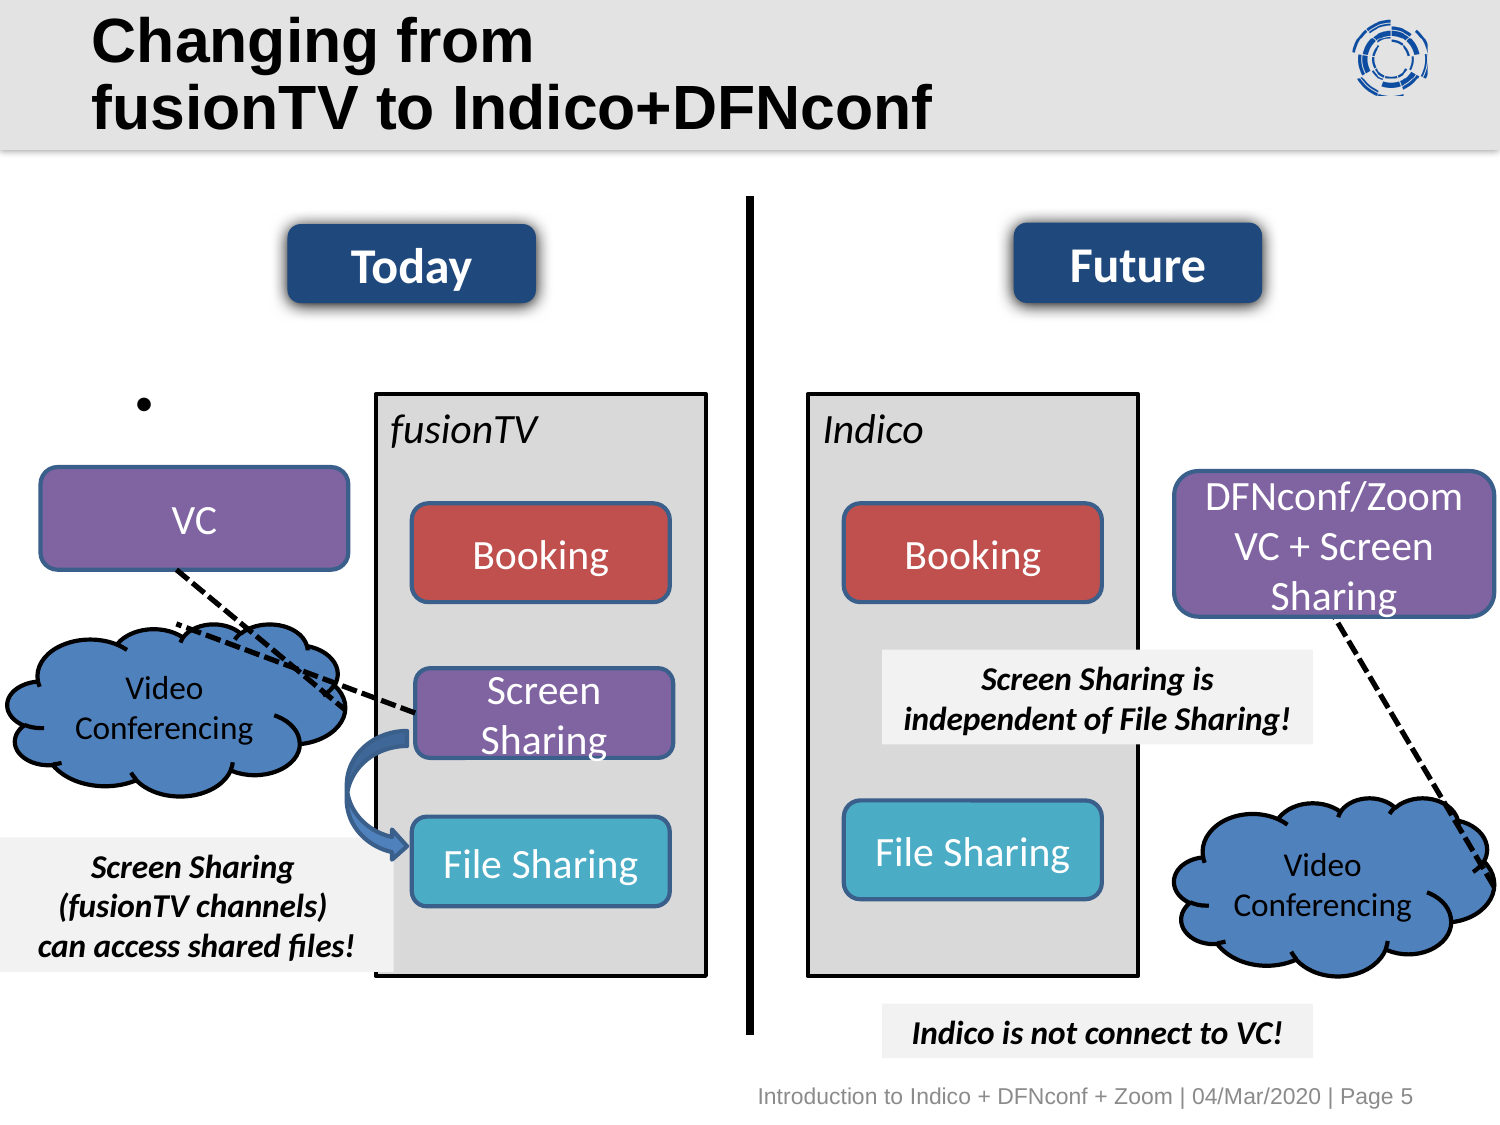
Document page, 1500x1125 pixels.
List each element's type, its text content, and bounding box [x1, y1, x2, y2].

text_box Screen Sharing (fusionTV channels) can access shared files! [0, 837, 370, 972]
text_box Indico is not connect to VC! [882, 1003, 1313, 1059]
text_box Today [285, 221, 539, 306]
text_box Screen Sharing is independent of File Sharing! [1143, 649, 1313, 745]
text_box Future [1011, 220, 1265, 306]
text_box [344, 709, 416, 714]
footer Introduction to Indico + DFNconf + Zoom | 04/Mar/2020 | Page 5 [76, 1073, 1429, 1118]
text_box [344, 739, 370, 845]
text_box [807, 393, 1139, 977]
title Changing from fusionTV to Indico+DFNconf [76, 37, 1315, 113]
list [118, 364, 745, 863]
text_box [375, 393, 707, 977]
text_box Video Conferencing [1171, 796, 1497, 979]
text_box DFNconf/Zoom VC + Screen Sharing [1172, 468, 1497, 619]
text_box Video Conferencing [5, 622, 348, 799]
text_box VC [38, 464, 351, 572]
list [754, 364, 1360, 863]
